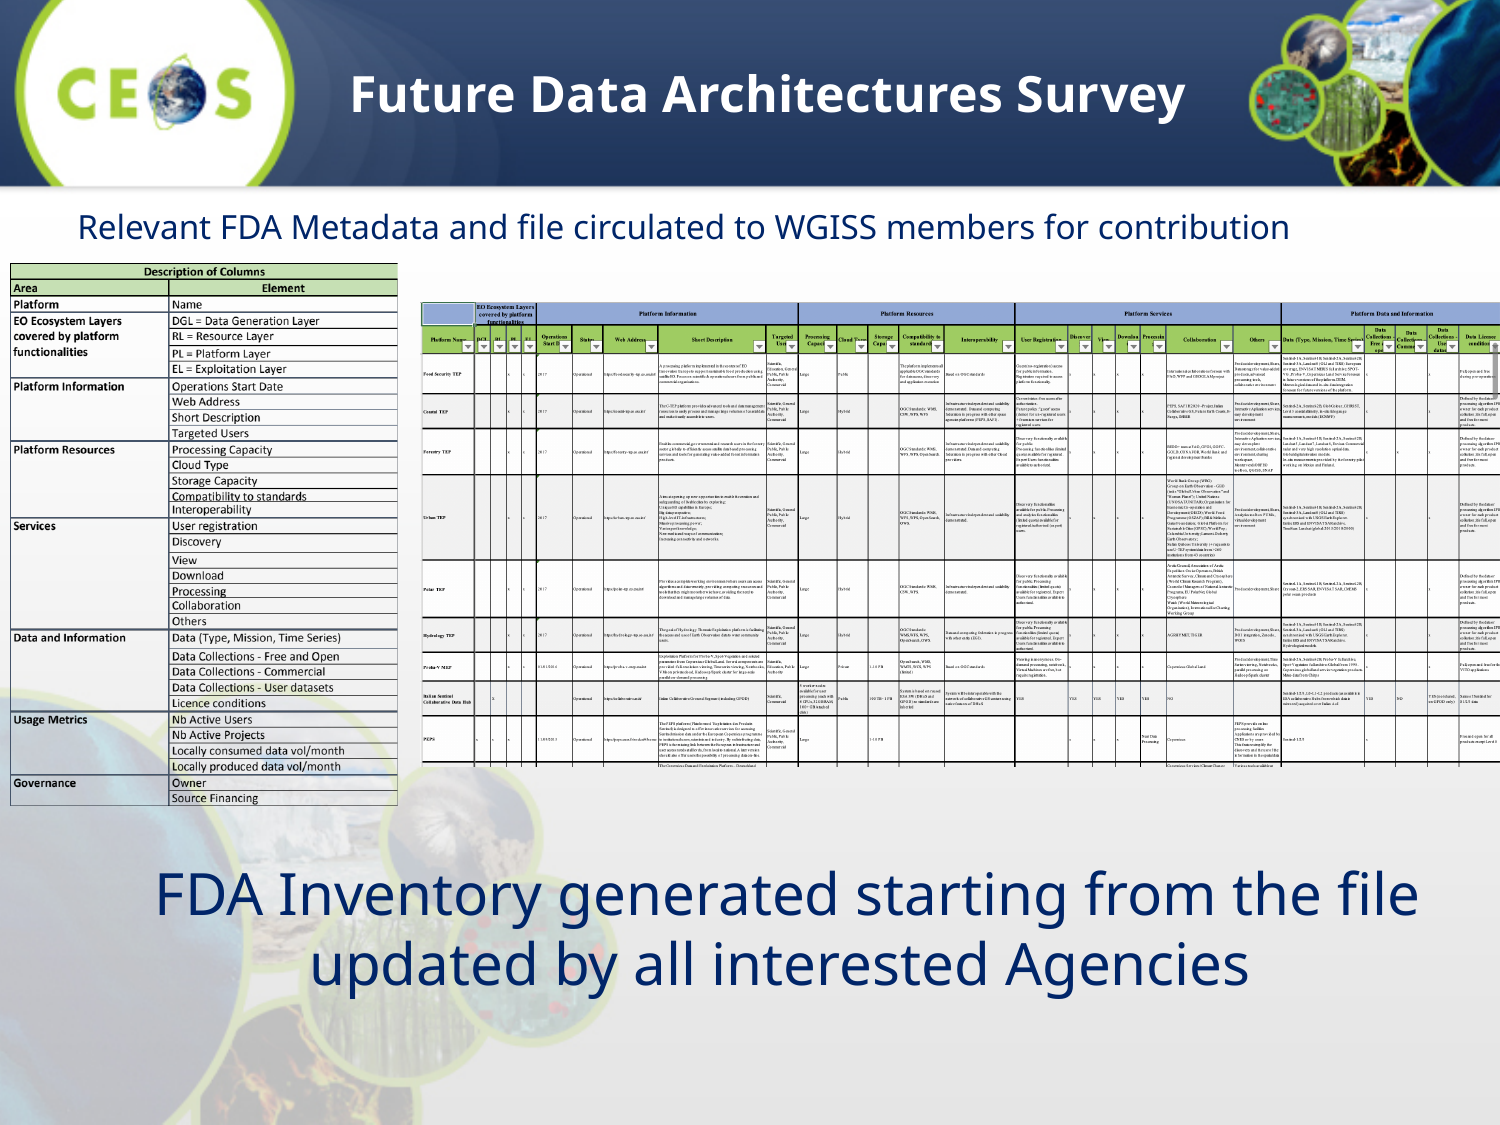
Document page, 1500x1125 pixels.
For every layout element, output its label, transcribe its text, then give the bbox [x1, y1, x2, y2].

list Relevant FDA Metadata and file circulated to WGISS members for contribution [62, 199, 1454, 257]
text_box FDA Inventory generated starting from the file updated by all interested Agencies [137, 849, 1438, 1005]
picture [0, 0, 1500, 1125]
title Future Data Architectures Survey [312, 0, 1200, 187]
